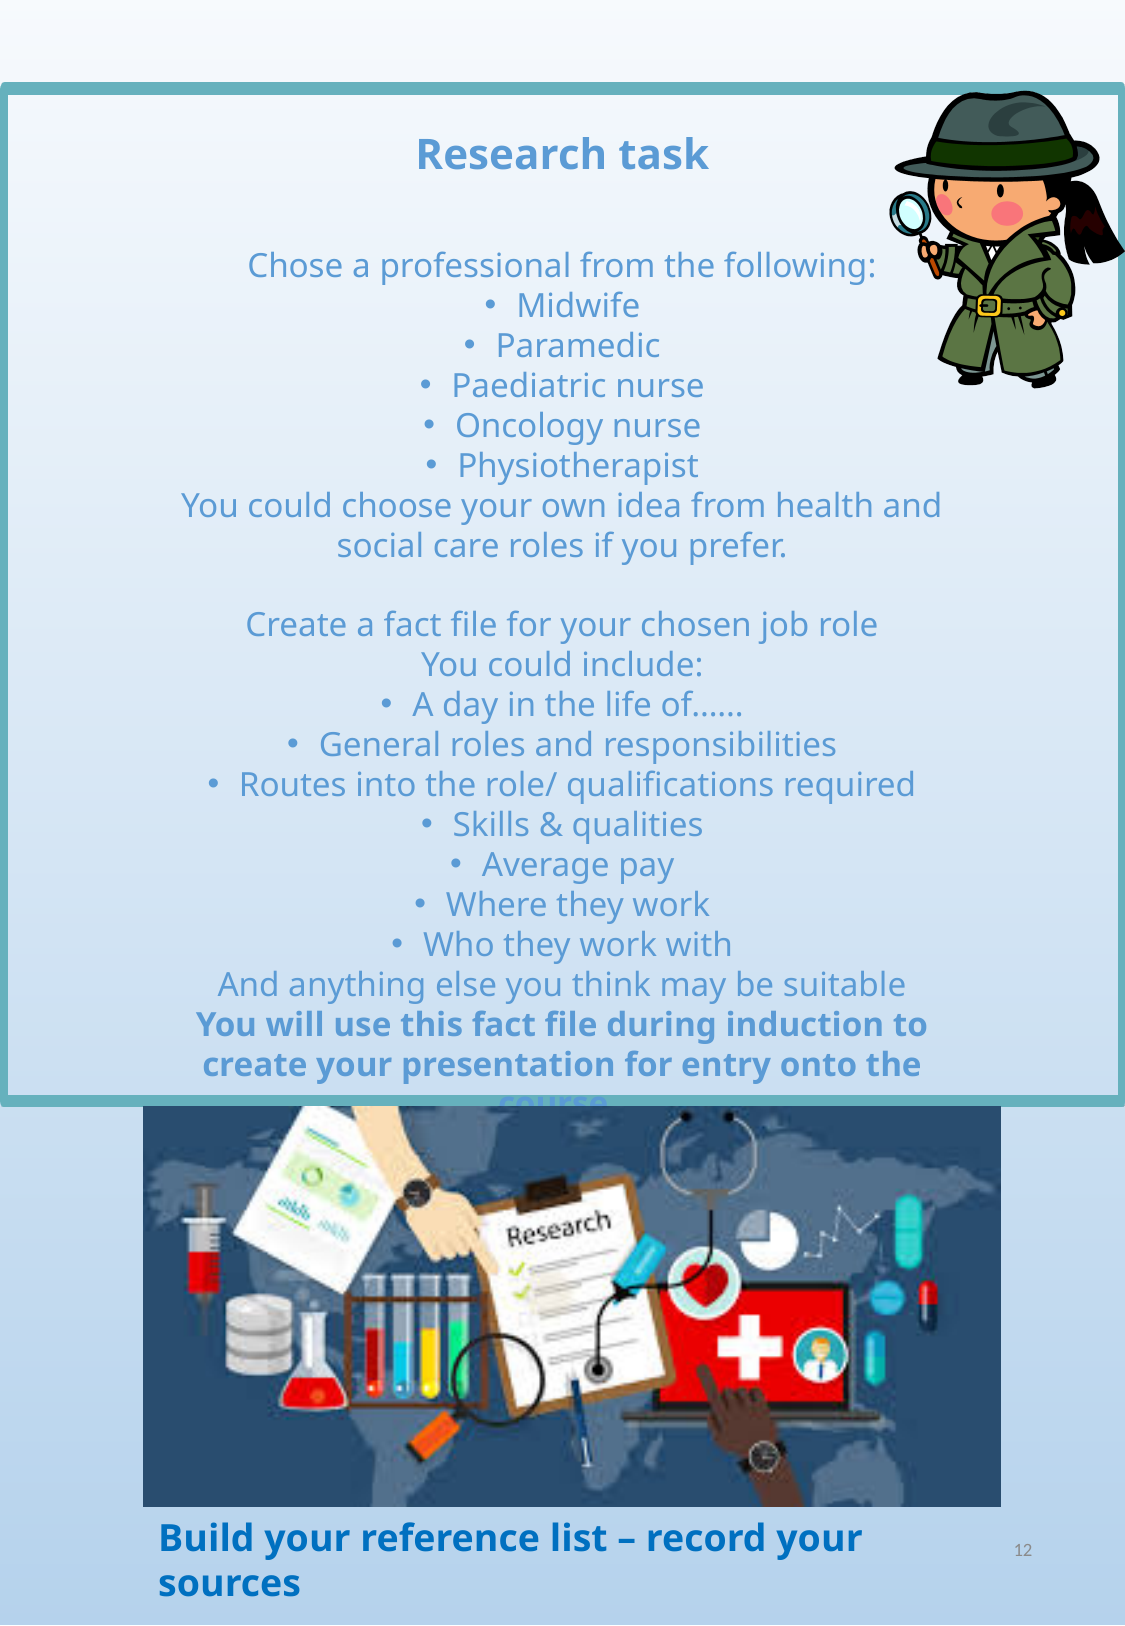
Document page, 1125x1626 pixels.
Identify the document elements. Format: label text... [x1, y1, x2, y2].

slide_number 12 [1000, 1506, 1048, 1593]
picture [0, 82, 1125, 1507]
text_box Build your reference list – record your sources [143, 1507, 1000, 1611]
